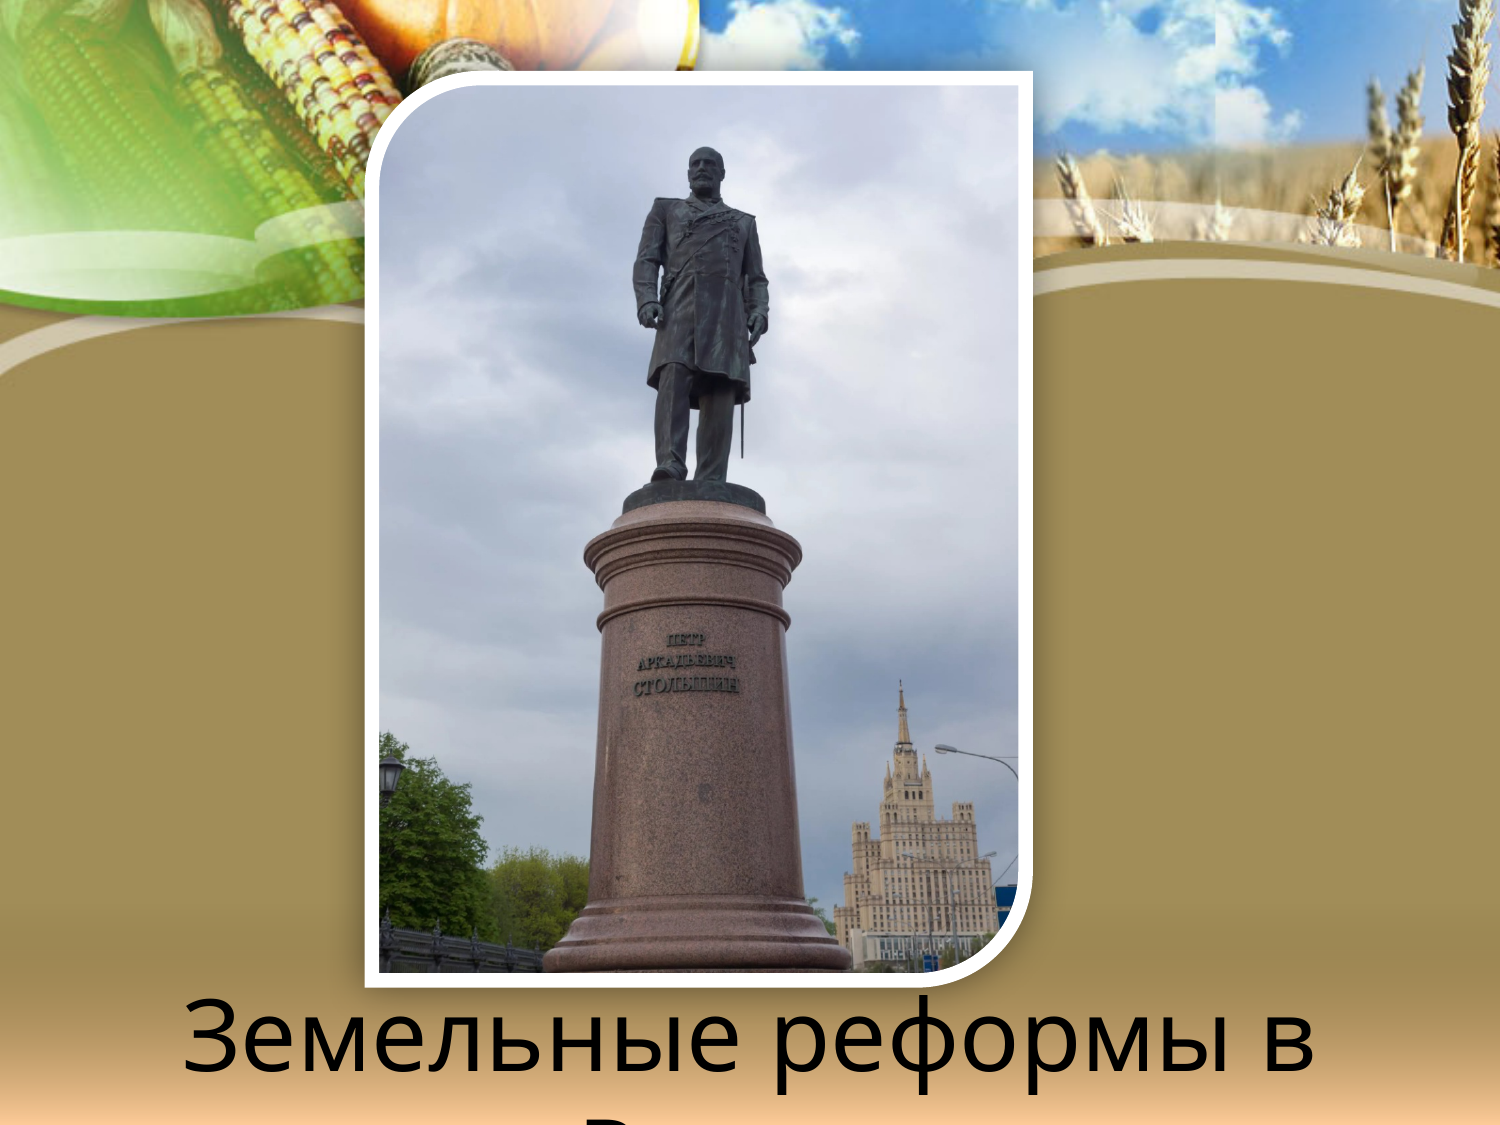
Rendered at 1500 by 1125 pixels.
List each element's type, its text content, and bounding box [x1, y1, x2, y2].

text_box Земельные реформы в России [0, 964, 1500, 1125]
picture [0, 0, 1500, 981]
